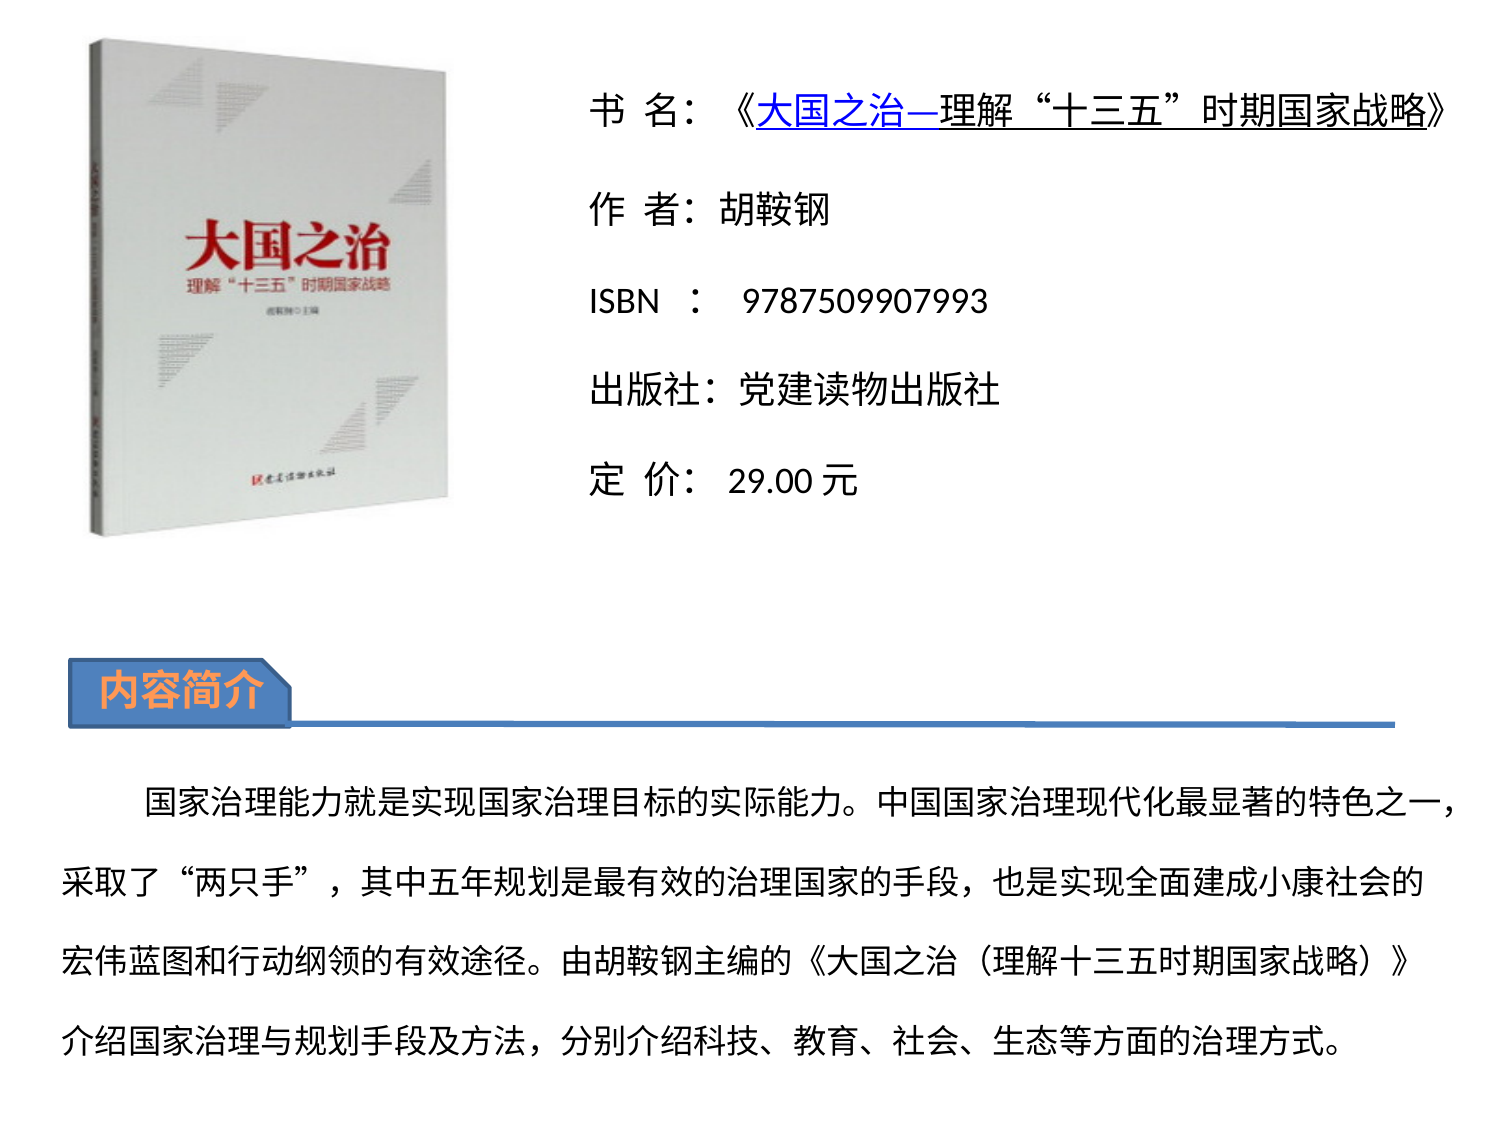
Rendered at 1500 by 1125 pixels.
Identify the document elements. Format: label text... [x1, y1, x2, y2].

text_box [70, 656, 1396, 727]
text_box 书 名：《大国之治—理解“十三五”时期国家战略》 作 者：胡鞍钢 ISBN ： 9787509907993 出版社：党建读物出版社 定 价：29.00元 [574, 79, 1500, 509]
picture [81, 34, 454, 540]
text_box 国家治理能力就是实现国家治理目标的实际能力。中国国家治理现代化最显著的特色之一，采取了“两只手”，其中五年规划是最有效的治理国家的手段，也是实现全面建成小康社会的宏伟蓝图和行动纲领的有效途径。由胡鞍钢主编的《大国之治（理解十三五时期国家战略）》介绍国家治理与规划手段及方法，分别介绍科技、教育、社会、生态等方面的治理方式。 [46, 733, 1465, 1068]
